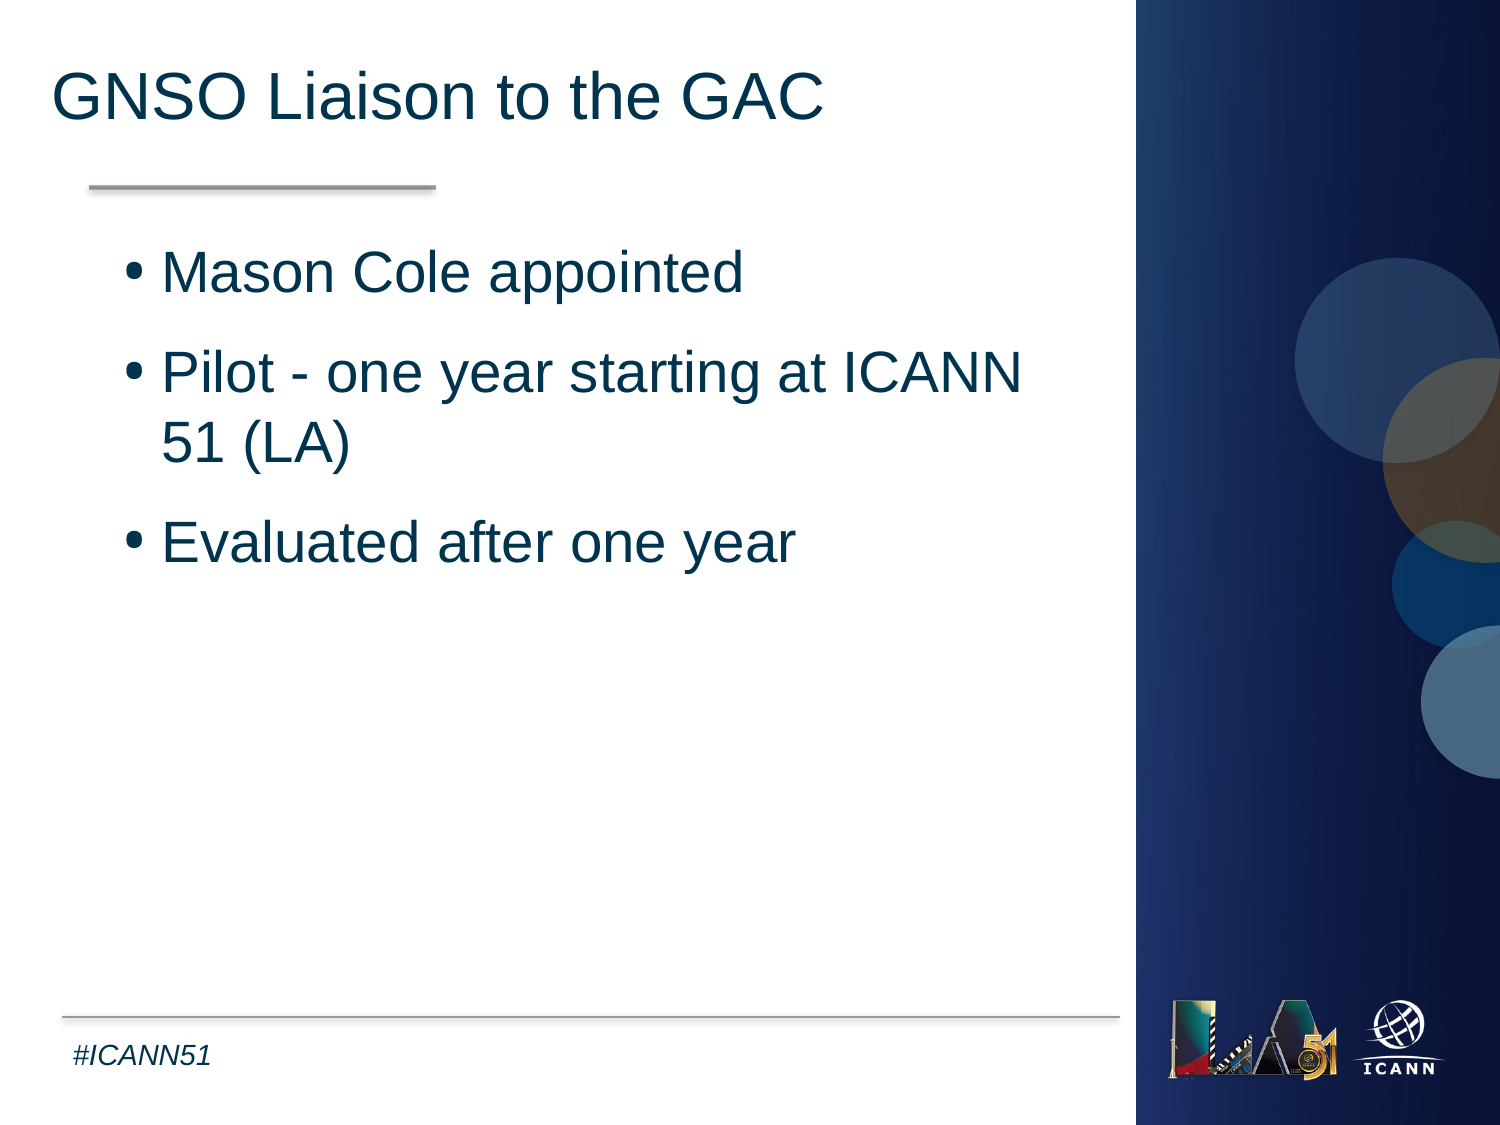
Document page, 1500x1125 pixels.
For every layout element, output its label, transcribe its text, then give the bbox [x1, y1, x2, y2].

list Mason Cole appointed Pilot - one year starting at ICANN 51 (LA) Evaluated after one year [93, 231, 1070, 950]
picture [1136, 0, 1500, 1125]
list GNSO Liaison to the GAC [23, 50, 868, 150]
